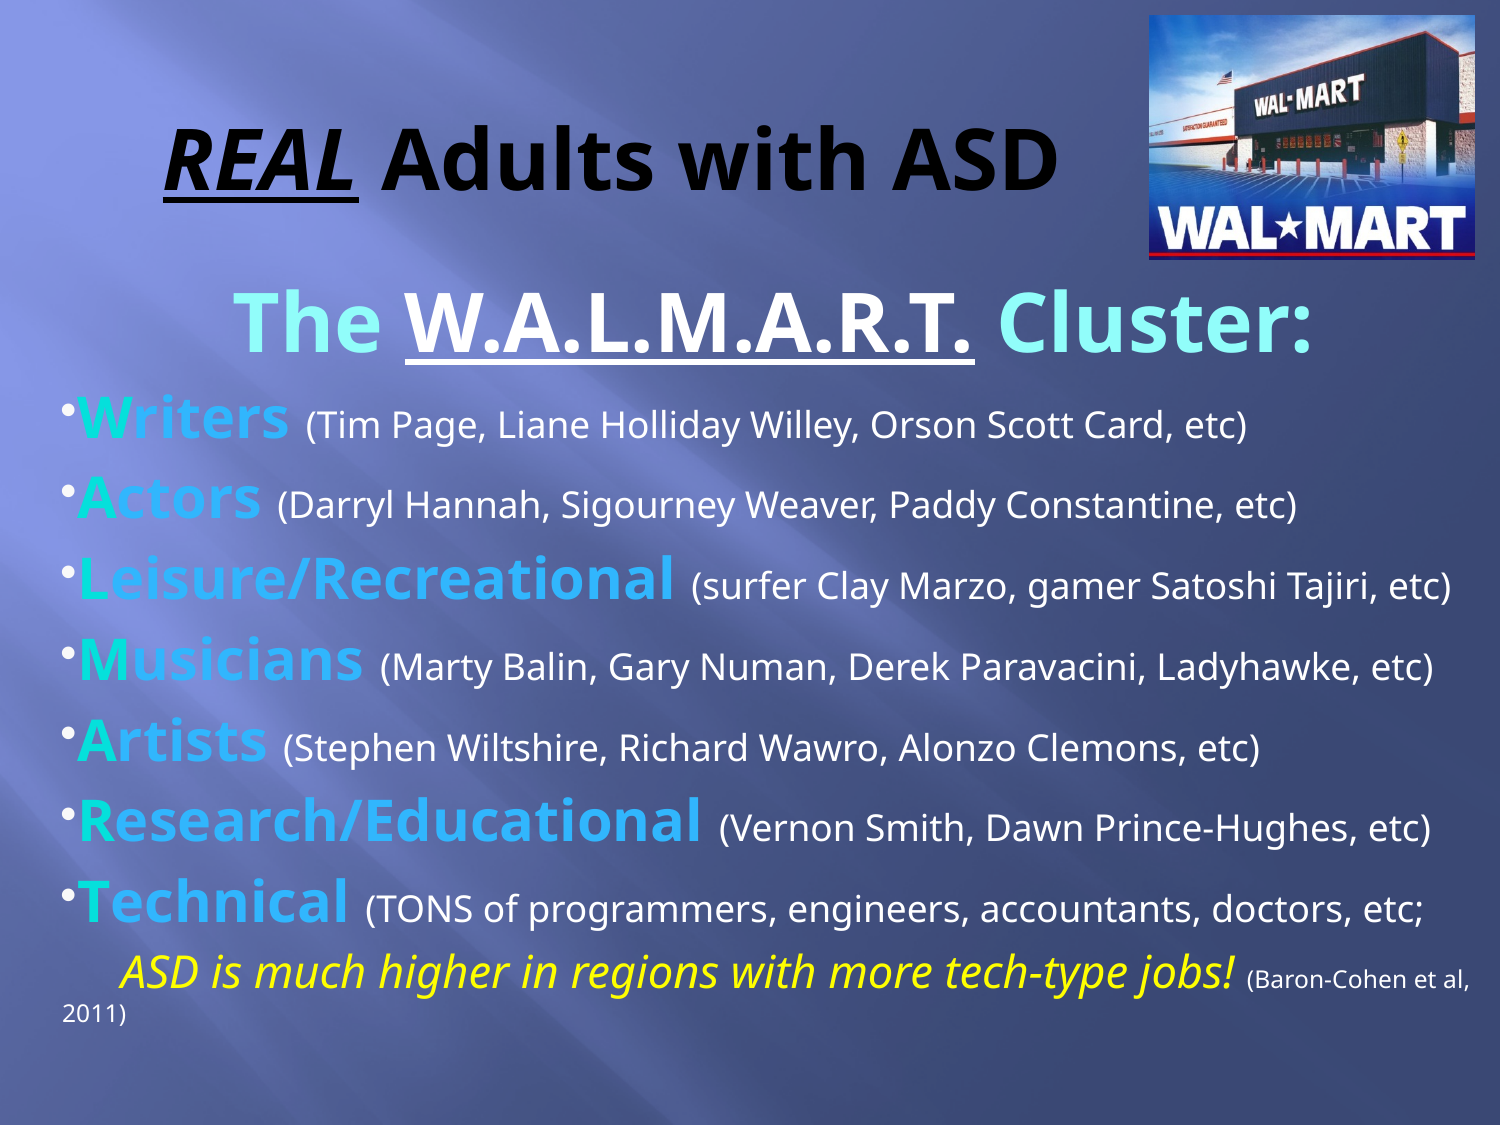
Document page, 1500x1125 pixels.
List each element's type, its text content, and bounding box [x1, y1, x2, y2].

picture [1149, 15, 1476, 260]
title REAL Adults with ASD [0, 62, 1149, 250]
list The W.A.L.M.A.R.T. Cluster: Writers (Tim Page, Liane Holliday Willey, Orson Scott Card, etc) Actors (Darryl Hannah, Sigourney Weaver, Paddy Constantine, etc) Leisure/Recreational (surfer Clay Marzo, gamer Satoshi Tajiri, etc) Musicians (Marty Balin, Gary Numan, Derek Paravacini, Ladyhawke, etc) Artists (Stephen Wiltshire, Richard Wawro, Alonzo Clemons, etc) Research/Educational (Vernon Smith, Dawn Prince-Hughes, etc) Technical (TONS of programmers, engineers, accountants, doctors, etc; ASD is much higher in regions with more tech-type jobs! (Baron-Cohen et al, 2011) [24, 262, 1500, 1036]
